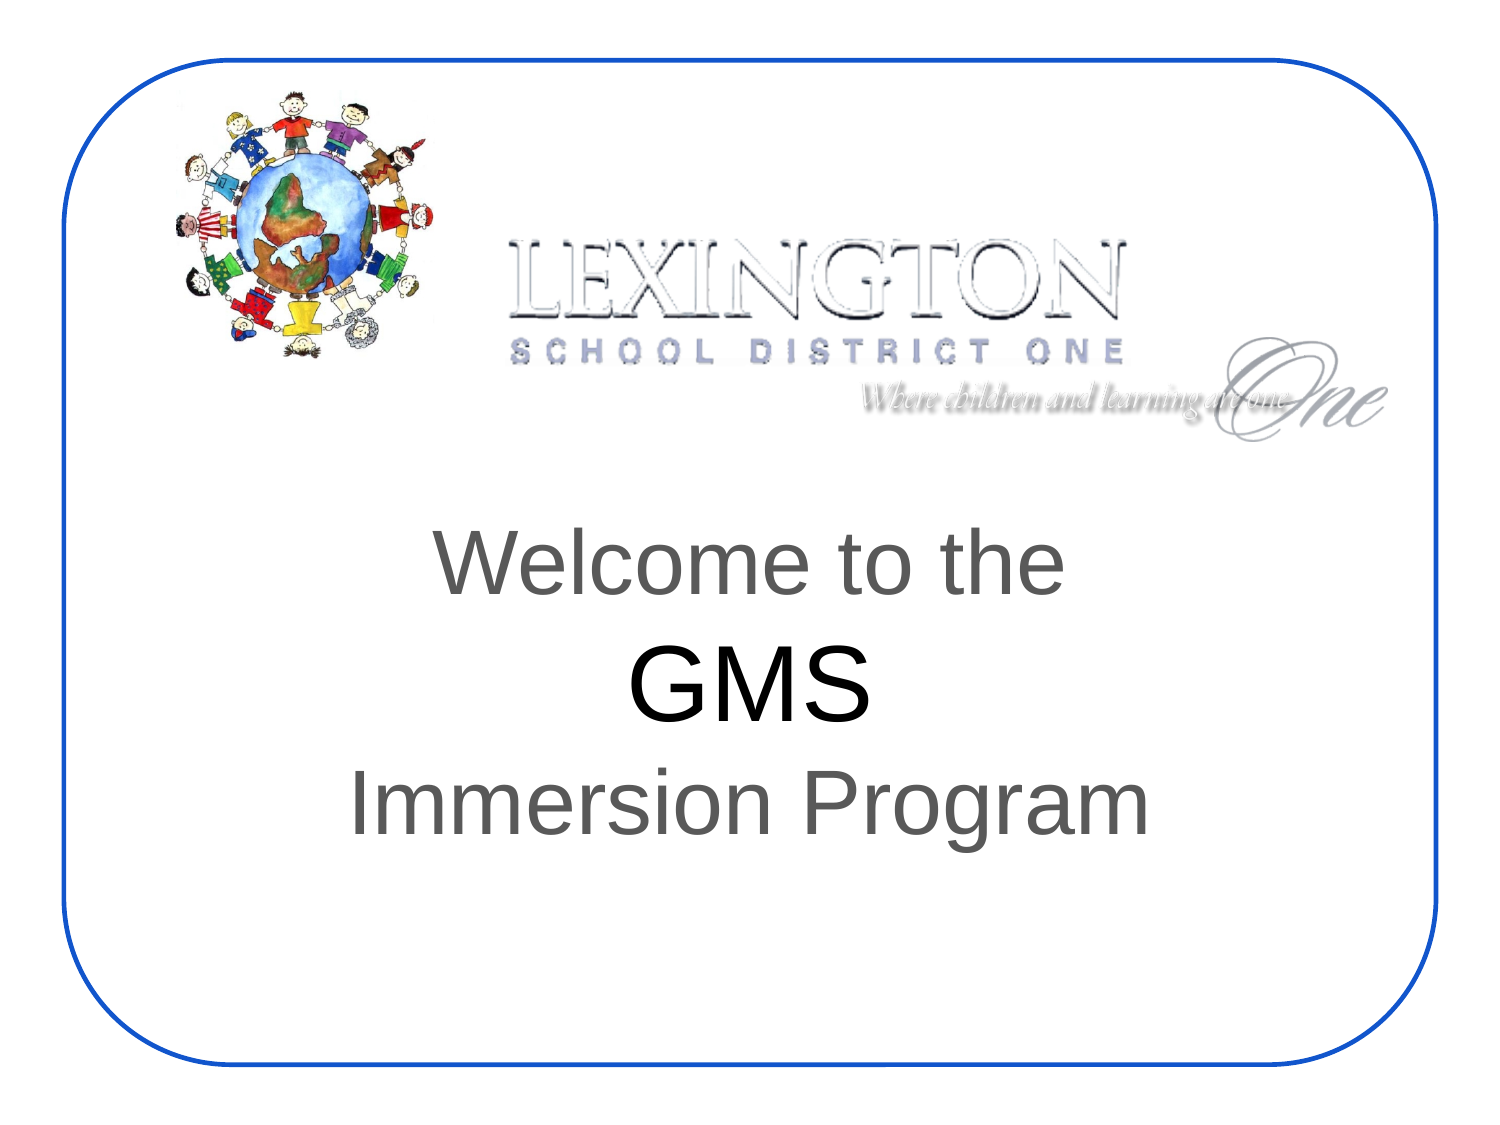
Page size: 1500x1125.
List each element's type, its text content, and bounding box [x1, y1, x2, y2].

picture [176, 90, 435, 361]
title Welcome to the GMS Immersion Program [112, 401, 1388, 1065]
picture [505, 237, 1388, 442]
text_box [63, 60, 1437, 1015]
